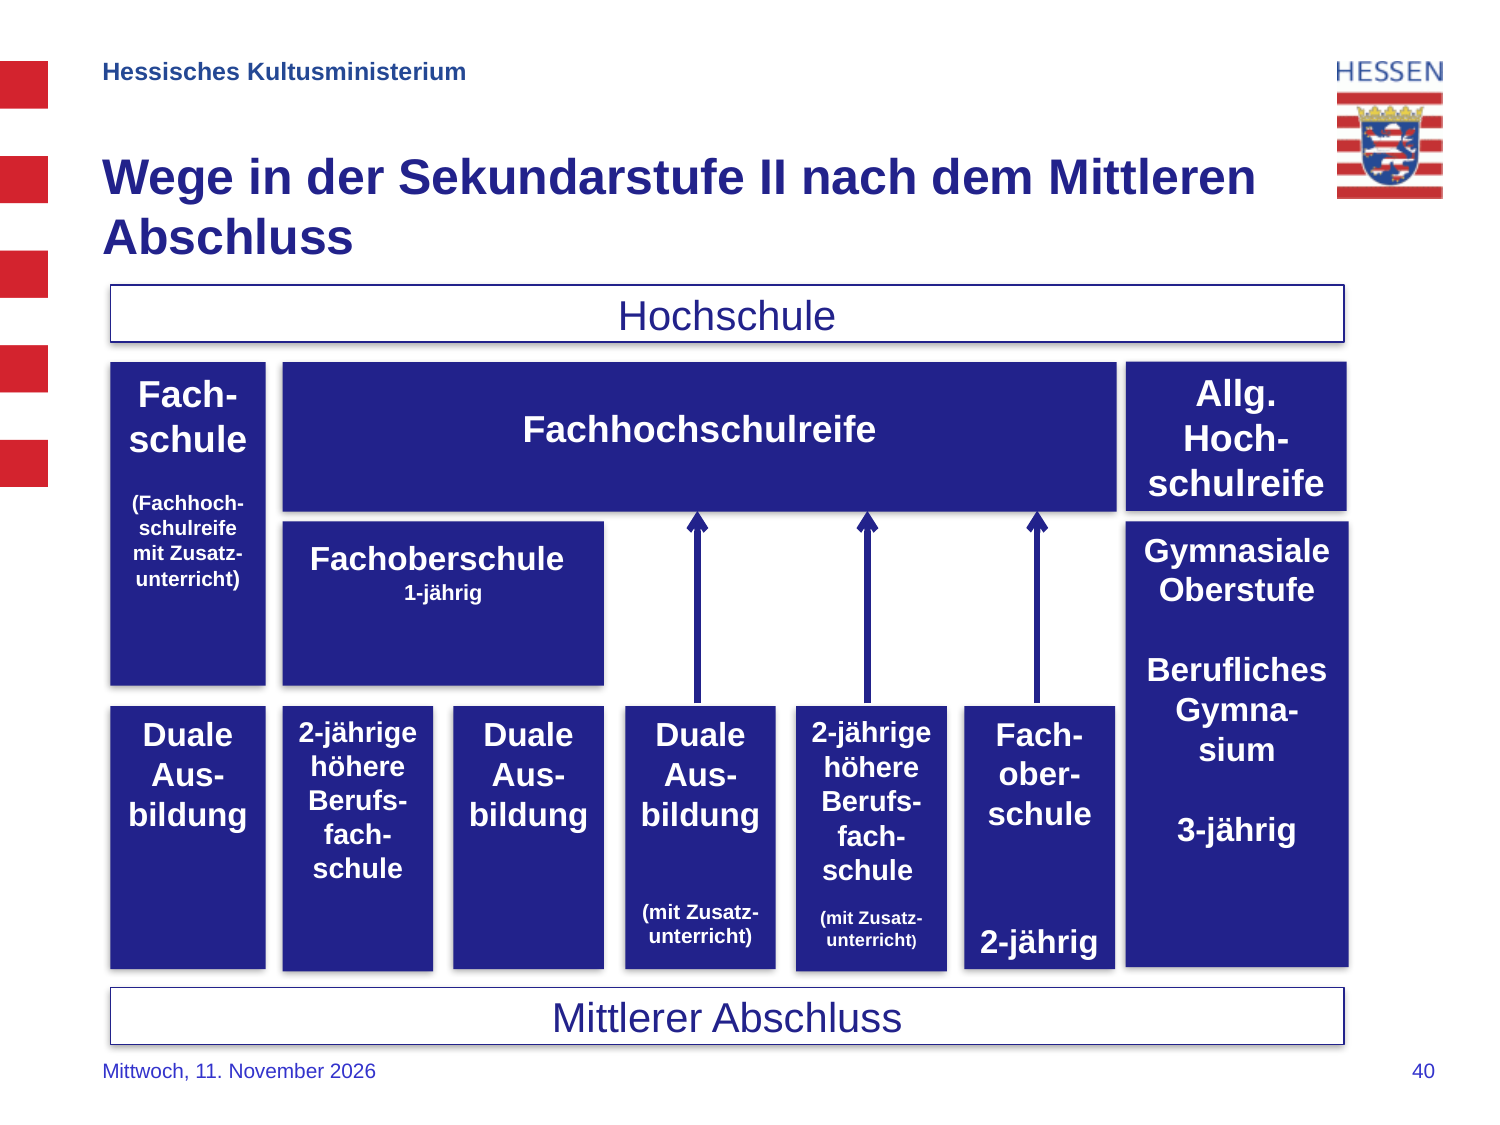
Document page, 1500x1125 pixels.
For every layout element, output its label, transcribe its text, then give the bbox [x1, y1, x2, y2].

text_box Wege in der Sekundarstufe II nach dem Mittleren Abschluss [87, 137, 1363, 325]
footer Hessisches Kultusministerium [86, 47, 563, 124]
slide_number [87, 1049, 571, 1113]
text_box Duale Aus-bildung (mit Zusatz-unterricht) [625, 705, 777, 970]
text_box Mittlerer Abschluss [110, 987, 1345, 1045]
text_box Fachhochschulreife [282, 361, 1117, 512]
picture [1337, 61, 1443, 199]
text_box 2-jährige höhere Berufs-fach-schule (mit Zusatz-unterricht) [795, 705, 948, 972]
text_box Allg. Hoch-schulreife [1125, 361, 1347, 512]
text_box Duale Aus-bildung [110, 705, 266, 970]
text_box 2-jährige höhere Berufs-fach-schule [282, 705, 434, 972]
picture [0, 61, 48, 487]
text_box Hochschule [110, 284, 1345, 343]
text_box Duale Aus-bildung [453, 705, 605, 970]
text_box Fach-ober-schule 2-jährig [964, 705, 1116, 970]
text_box Gymnasiale Oberstufe Berufliches Gymna-sium 3-jährig [1125, 521, 1349, 968]
text_box Fachoberschule 1-jährig [282, 521, 605, 686]
text_box Fach-schule (Fachhoch-schulreife mit Zusatz-unterricht) [110, 361, 266, 686]
